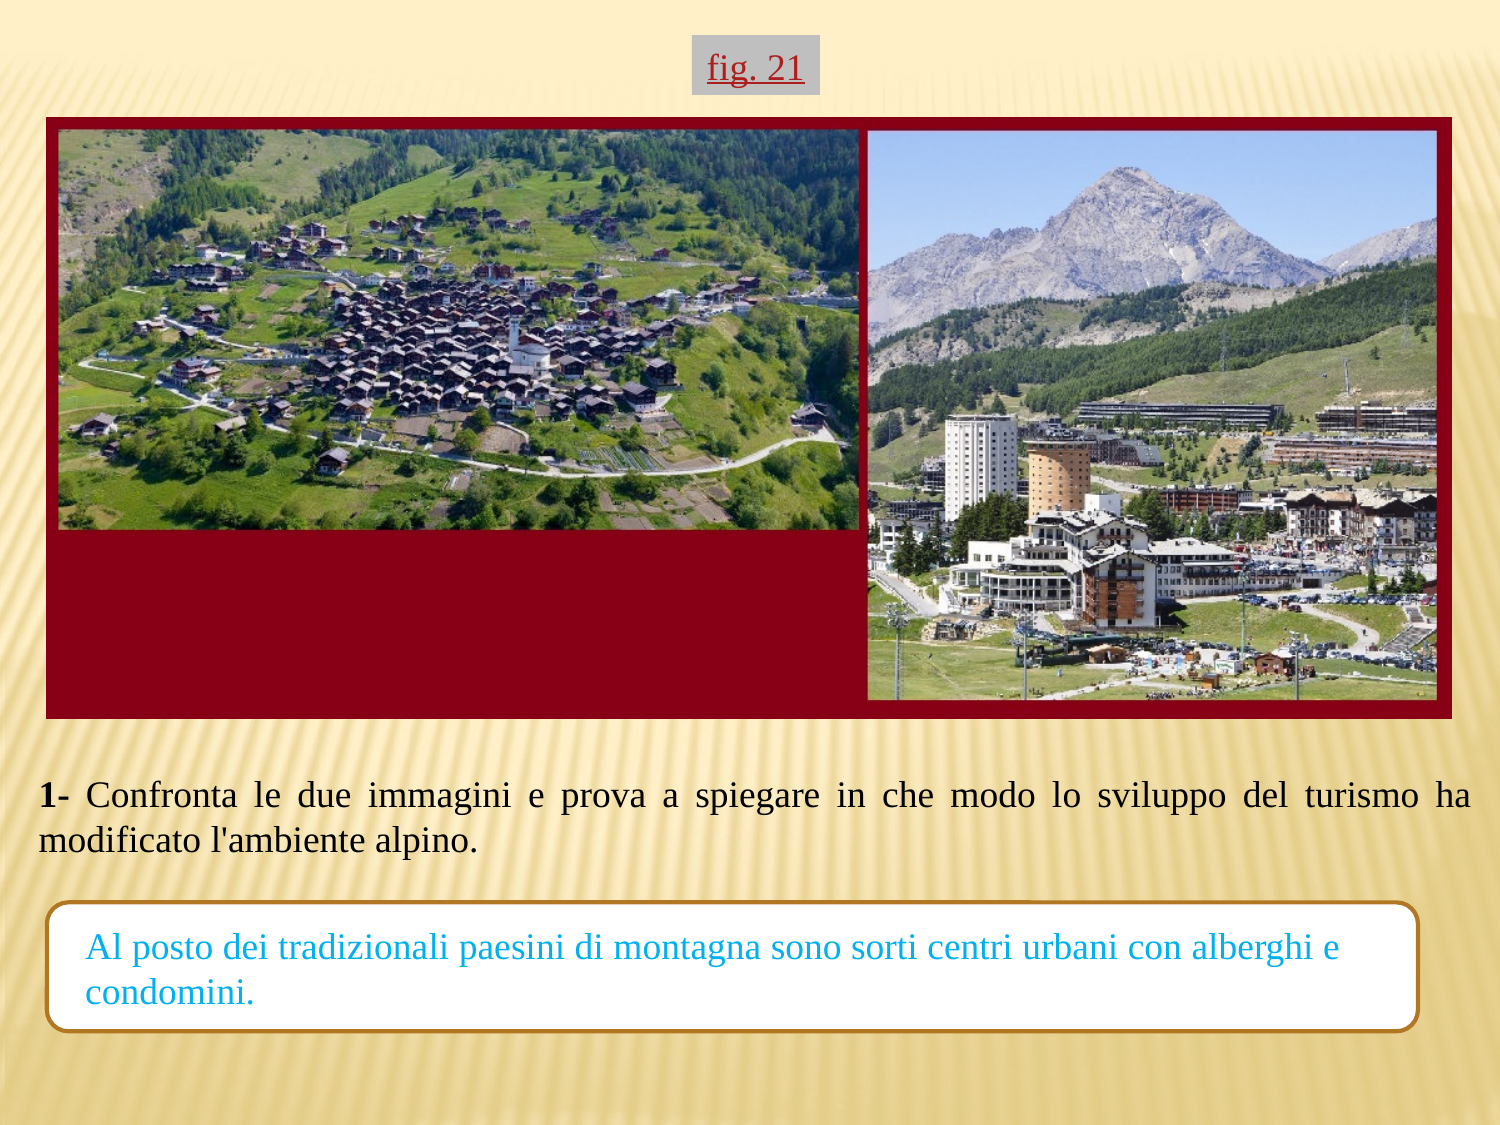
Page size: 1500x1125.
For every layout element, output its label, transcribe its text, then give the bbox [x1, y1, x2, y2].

text_box 1- Confronta le due immagini e prova a spiegare in che modo lo sviluppo del turismo ha modificato l'ambiente alpino. [23, 762, 1489, 868]
picture [46, 116, 1453, 719]
text_box fig. 21 [691, 35, 820, 95]
text_box [44, 900, 1421, 1034]
text_box Al posto dei tradizionali paesini di montagna sono sorti centri urbani con alberghi e condomini. [70, 914, 1395, 1020]
